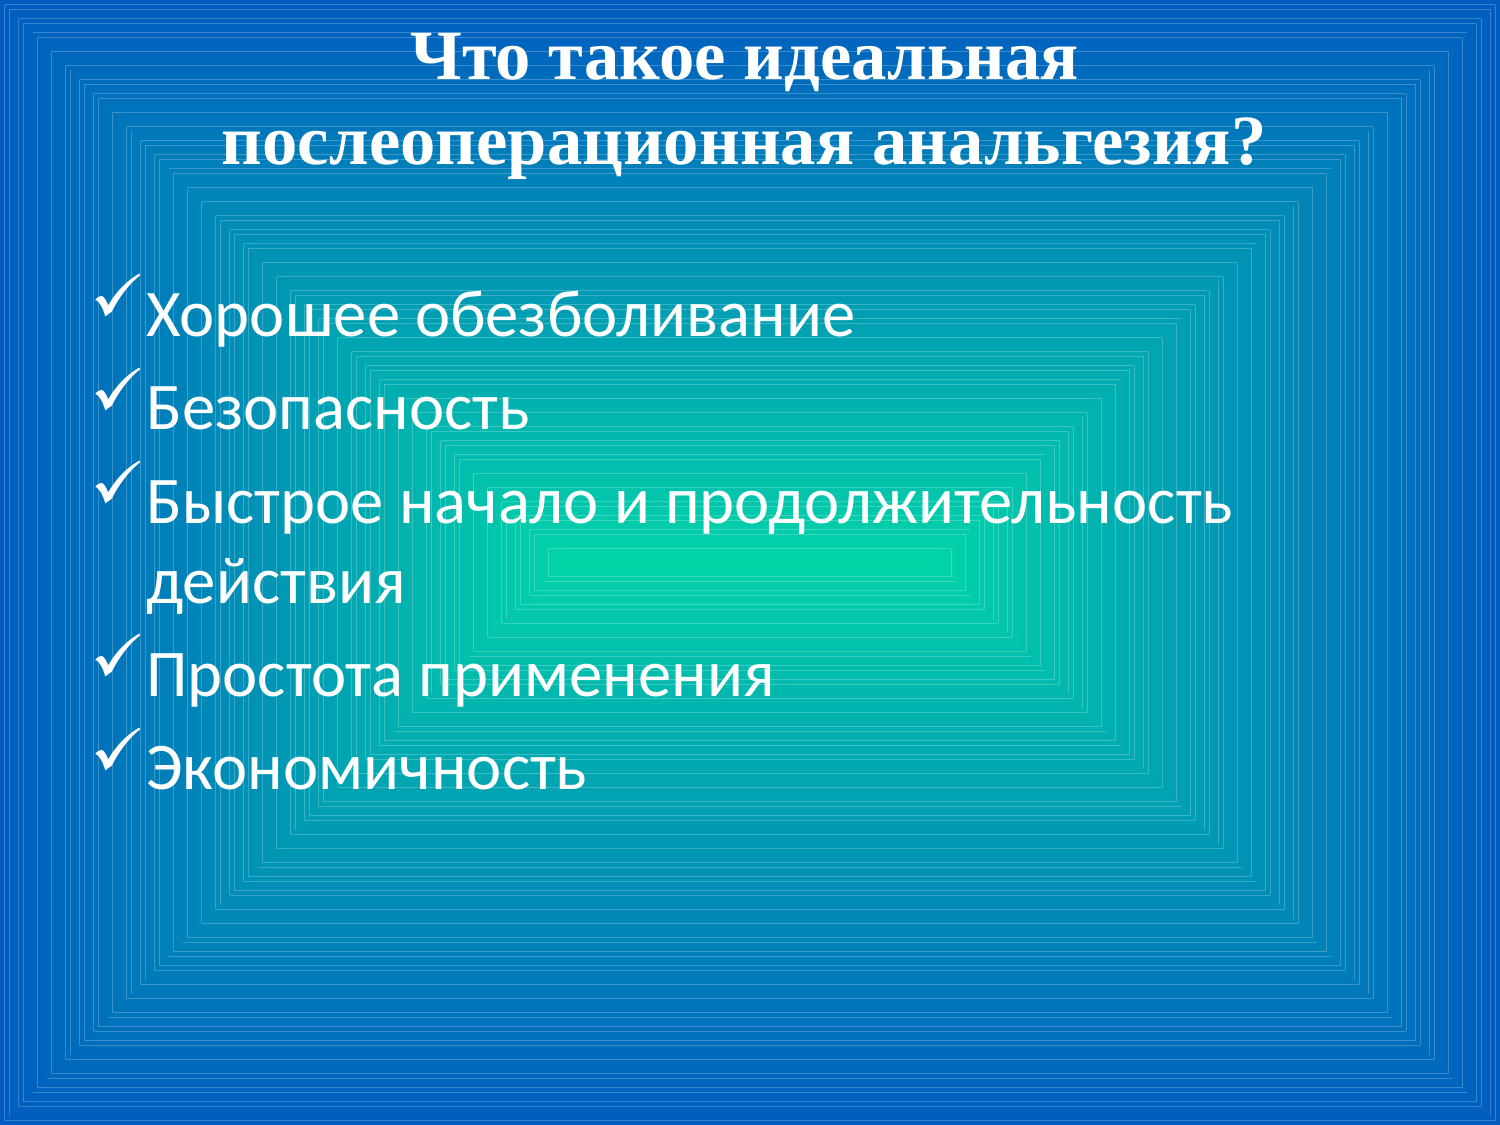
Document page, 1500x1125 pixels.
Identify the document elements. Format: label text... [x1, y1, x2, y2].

list Хорошее обезболивание Безопасность Быстрое начало и продолжительность действия Простота применения Экономичность [75, 262, 1425, 1005]
title Что такое идеальная послеоперационная анальгезия? [70, 0, 1421, 188]
